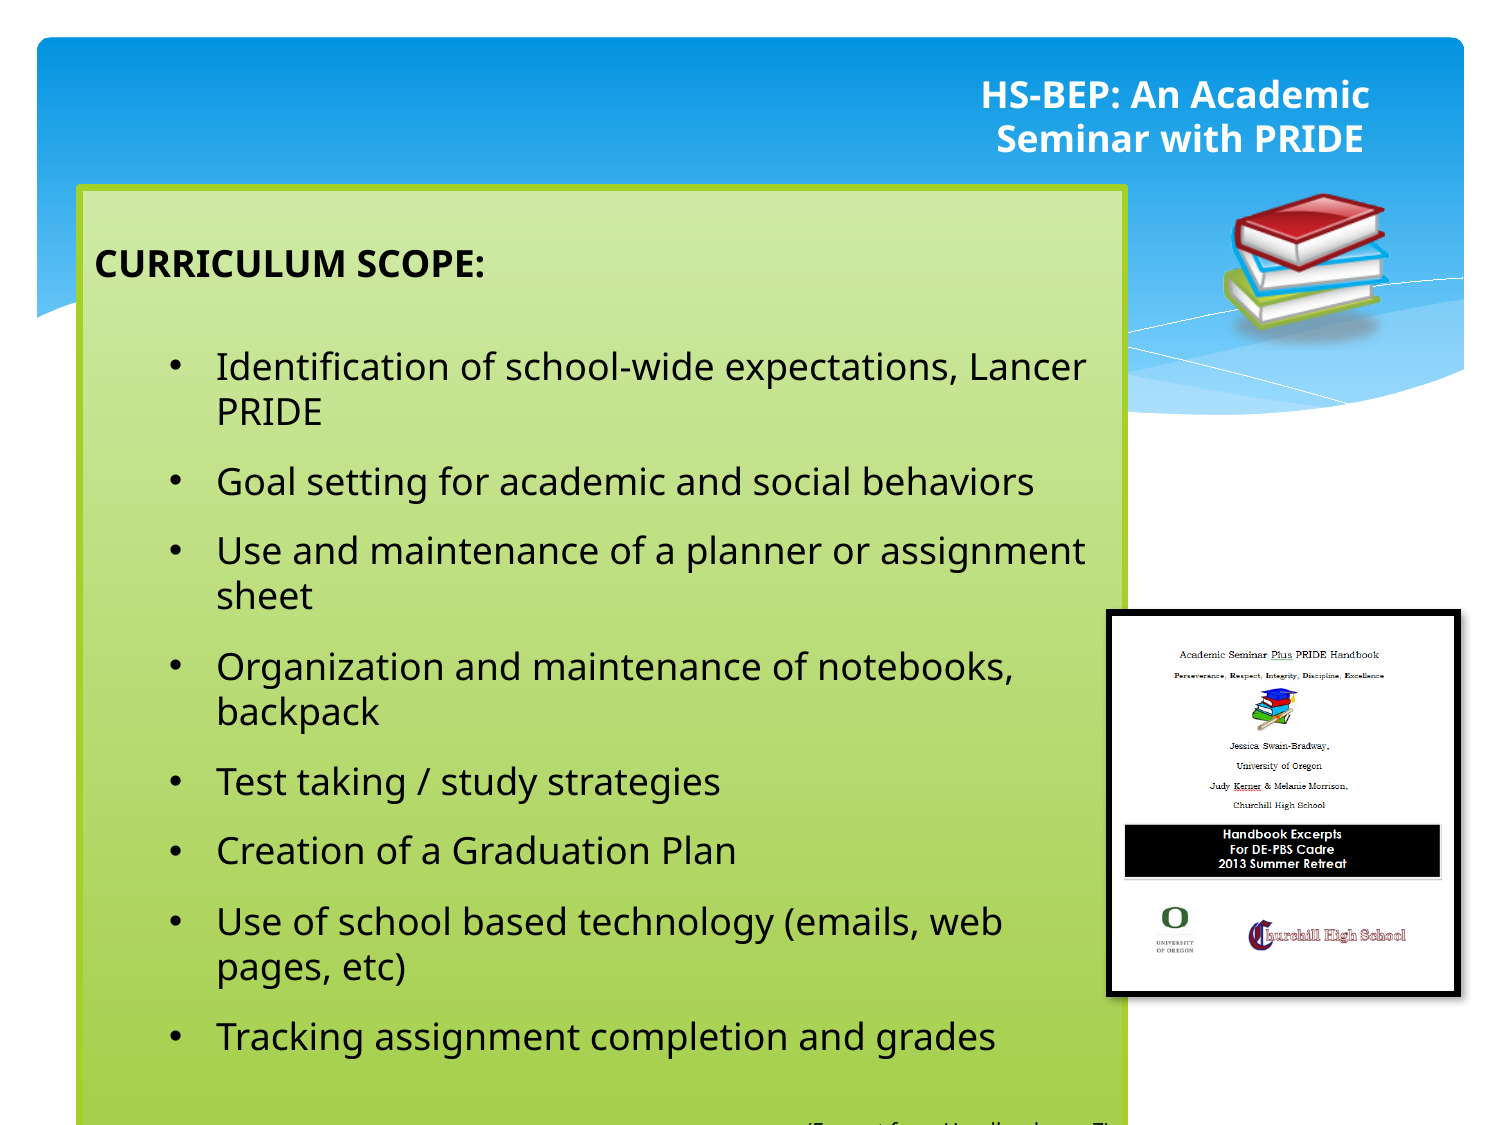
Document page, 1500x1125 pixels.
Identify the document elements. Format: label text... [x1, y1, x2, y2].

picture [1111, 615, 1455, 991]
text_box CURRICULUM SCOPE: Identification of school-wide expectations, Lancer PRIDE Goal setting for academic and social behaviors Use and maintenance of a planner or assignment sheet Organization and maintenance of notebooks, backpack Test taking / study strategies Creation of a Graduation Plan Use of school based technology (emails, web pages, etc) Tracking assignment completion and grades (Excerpt from Handbook, pg. 7) [79, 187, 1126, 1125]
title HS-BEP: An Academic Seminar with PRIDE [892, 62, 1469, 169]
picture [1212, 162, 1401, 351]
